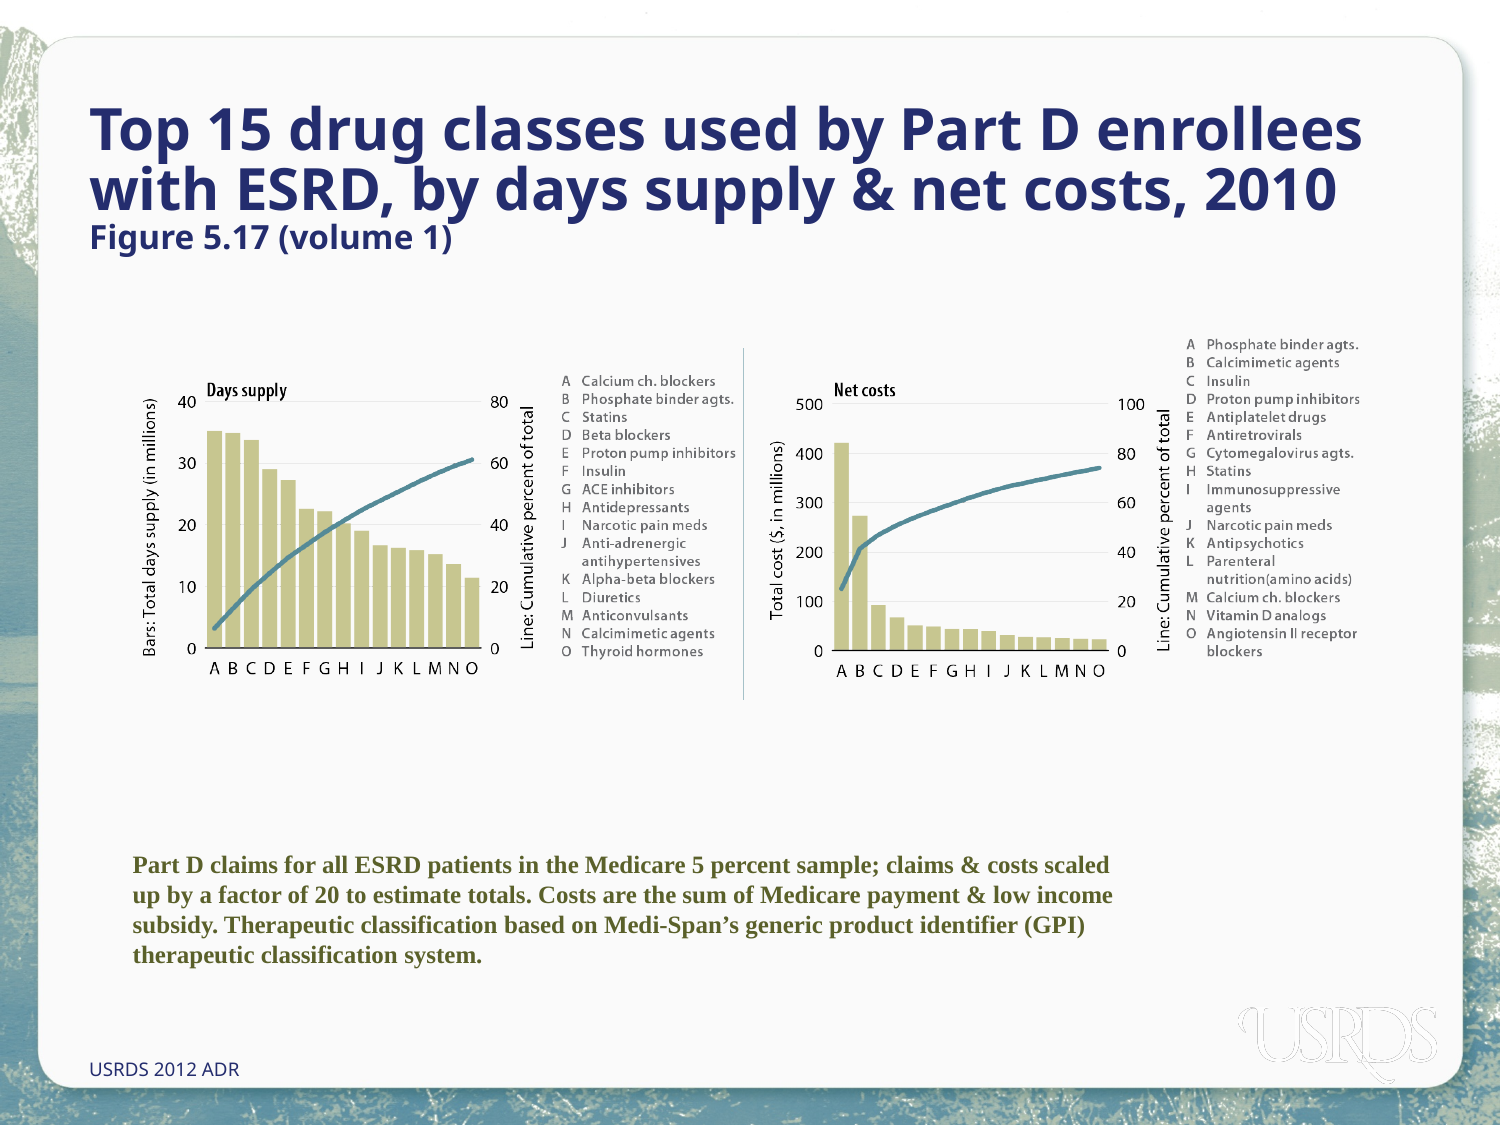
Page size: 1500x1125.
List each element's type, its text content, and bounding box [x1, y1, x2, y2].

text_box Part D claims for all ESRD patients in the Medicare 5 percent sample; claims & costs scaled up by a factor of 20 to estimate totals. Costs are the sum of Medicare payment & low income subsidy. Therapeutic classification based on Medi-Span’s generic product identifier (GPI) therapeutic classification system. [132, 904, 1119, 976]
title Top 15 drug classes used by Part D enrollees with ESRD, by days supply & net costs, 2010 Figure 5.17 (volume 1) [74, 45, 1425, 264]
picture [0, 0, 1500, 1125]
